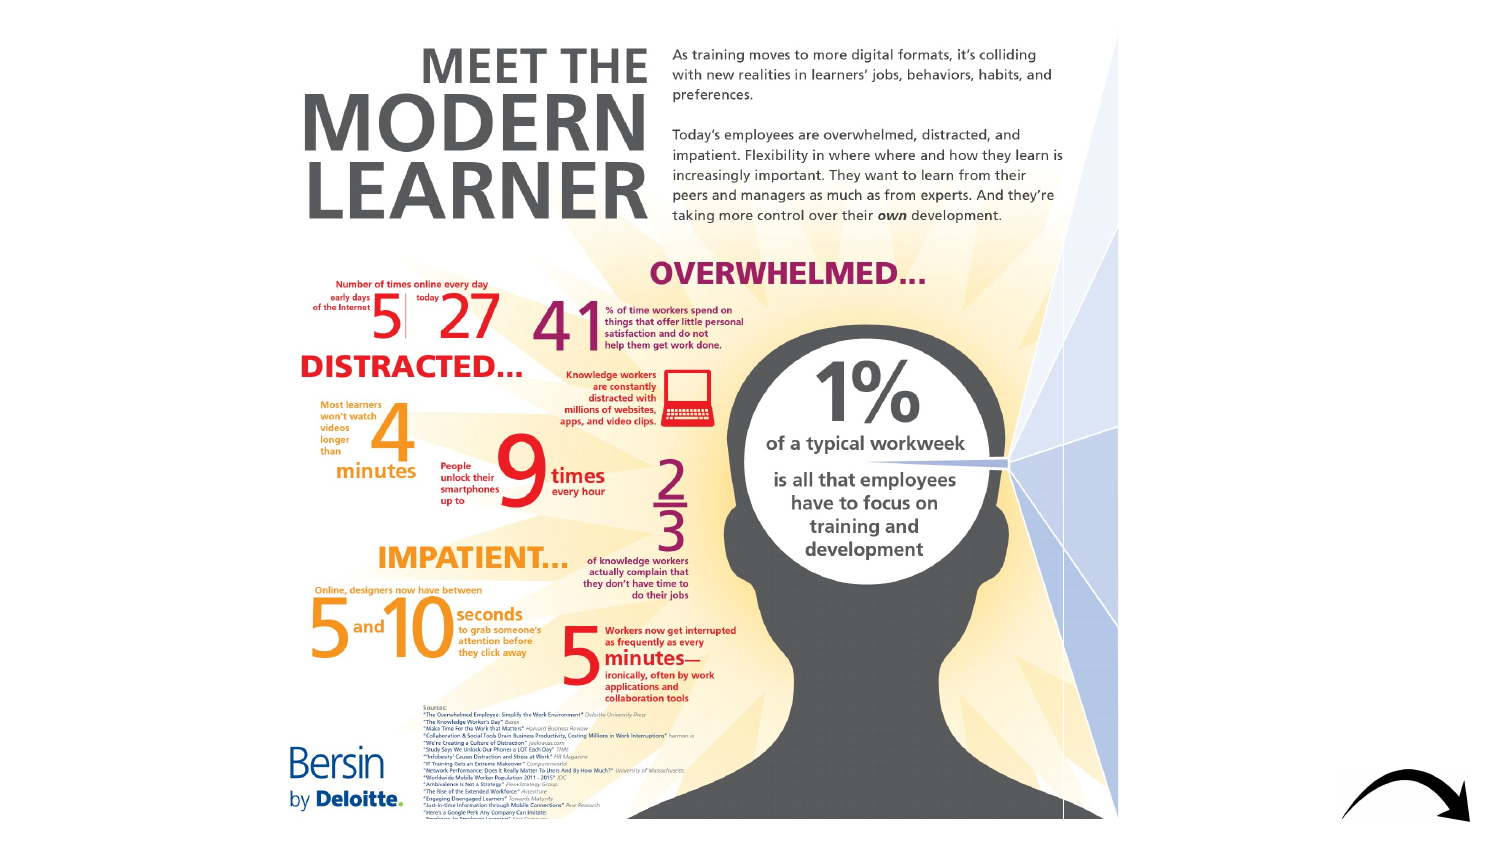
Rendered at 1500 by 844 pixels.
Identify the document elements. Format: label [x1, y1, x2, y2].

picture [1341, 769, 1470, 822]
picture [269, 24, 1119, 819]
